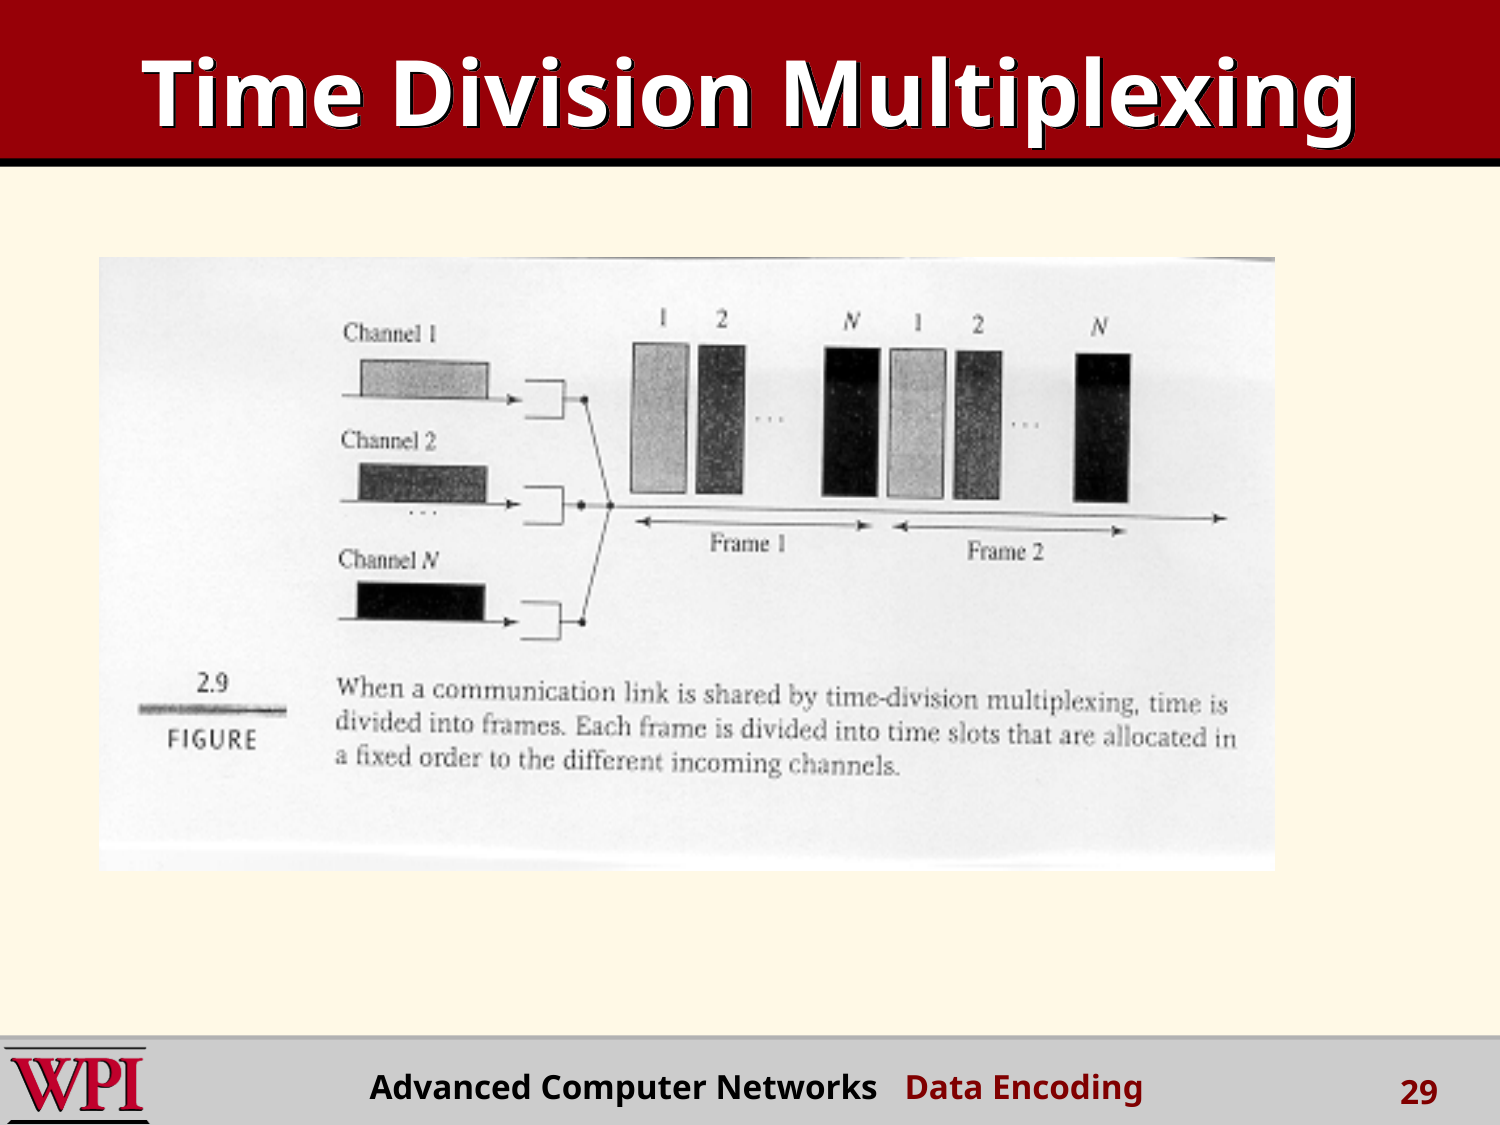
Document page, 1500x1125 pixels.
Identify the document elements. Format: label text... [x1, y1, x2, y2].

picture [0, 0, 1500, 158]
footer Advanced Computer Networks Data Encoding [210, 1058, 1304, 1107]
title Time Division Multiplexing [29, 18, 1471, 150]
picture [0, 167, 1500, 1035]
picture [0, 1040, 1500, 1125]
slide_number 29 [1344, 1063, 1495, 1102]
